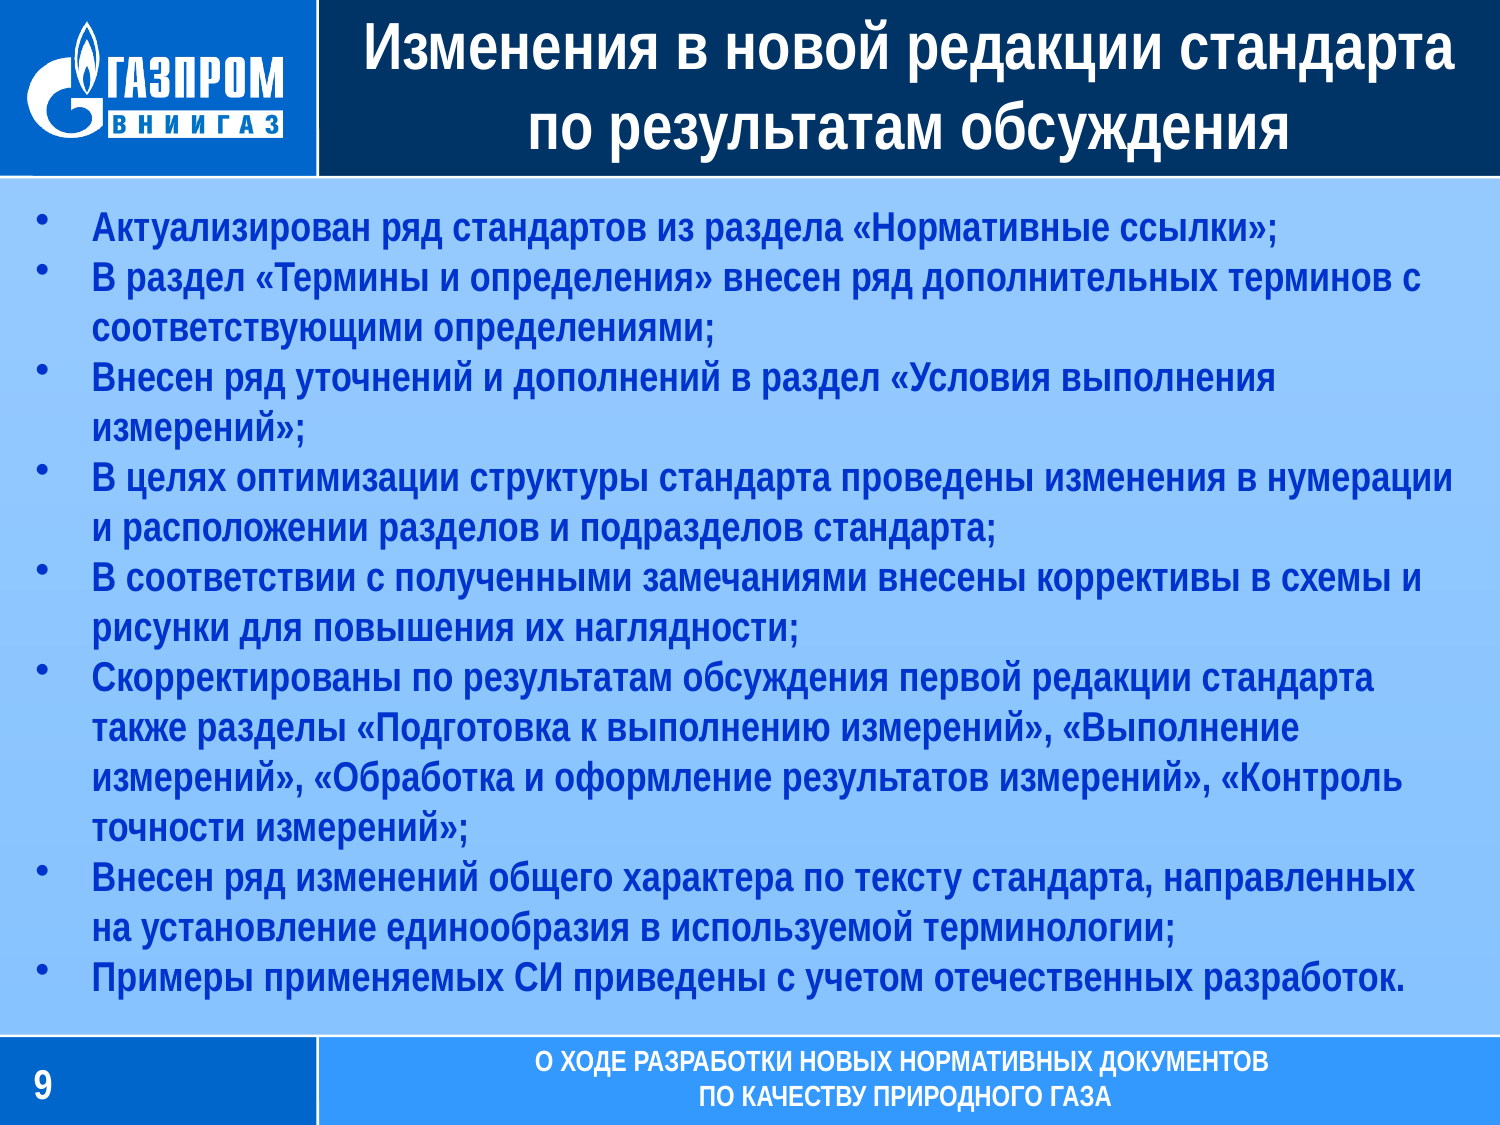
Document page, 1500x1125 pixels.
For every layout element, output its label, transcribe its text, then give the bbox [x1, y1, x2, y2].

picture [27, 21, 283, 138]
footer О ХОДЕ РАЗРАБОТКИ НОВЫХ НОРМАТИВНЫХ ДОКУМЕНТОВ ПО КАЧЕСТВУ ПРИРОДНОГО гАЗА [345, 1054, 1466, 1125]
slide_number 9 [33, 1043, 278, 1123]
list Актуализирован ряд стандартов из раздела «Нормативные ссылки»; В раздел «Термины и определения» внесен ряд дополнительных терминов с соответствующими определениями; Внесен ряд уточнений и дополнений в раздел «Условия выполнения измерений»; В целях оптимизации структуры стандарта проведены изменения в нумерации и расположении разделов и подразделов стандарта; В соответствии с полученными замечаниями внесены коррективы в схемы и рисунки для повышения их наглядности; Скорректированы по результатам обсуждения первой редакции стандарта также разделы «Подготовка к выполнению измерений», «Выполнение измерений», «Обработка и оформление результатов измерений», «Контроль точности измерений»; Внесен ряд изменений общего характера по тексту стандарта, направленных на установление единообразия в используемой терминологии; Примеры применяемых СИ приведены с учетом отечественных разработок. [0, 604, 1500, 856]
title Изменения в новой редакции стандарта по результатам обсуждения [336, 0, 1483, 166]
